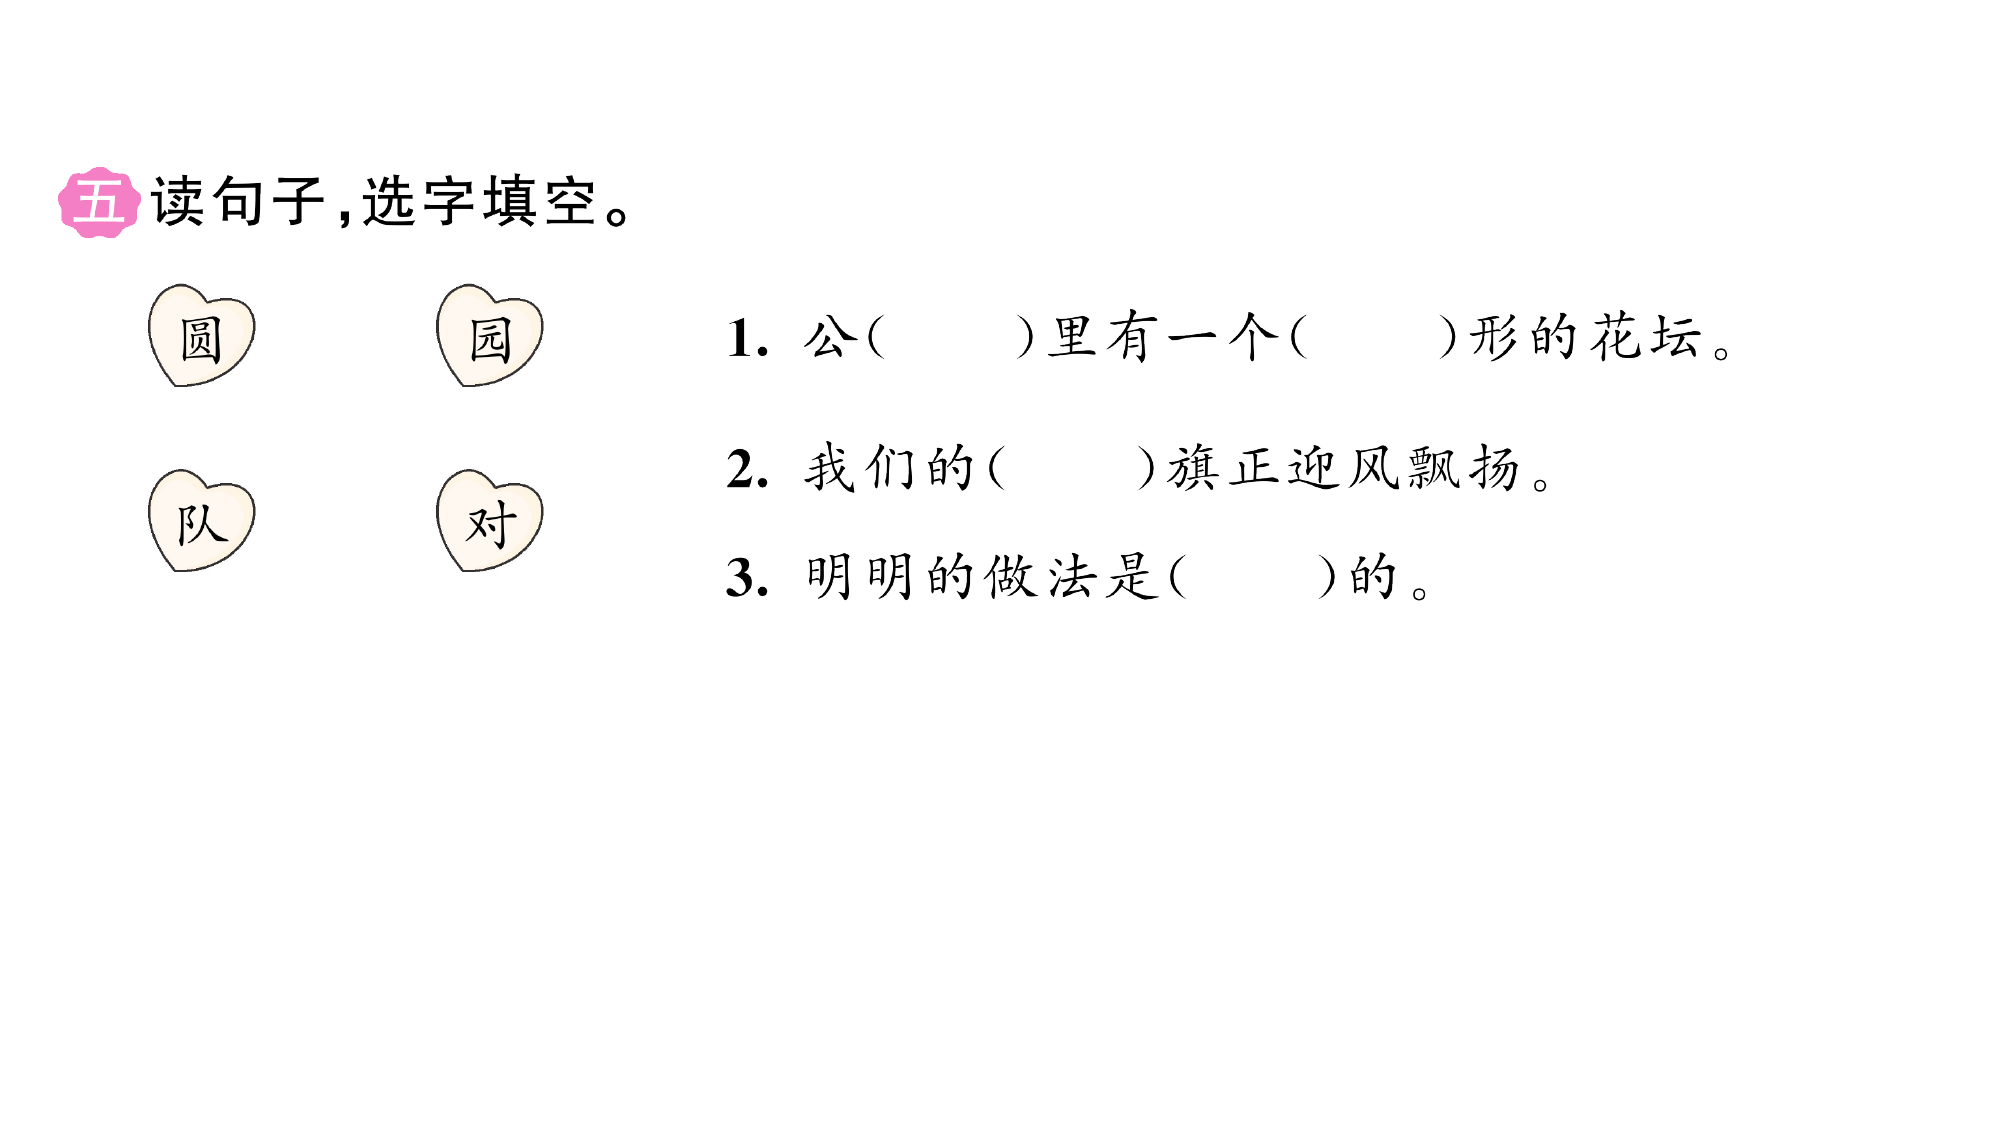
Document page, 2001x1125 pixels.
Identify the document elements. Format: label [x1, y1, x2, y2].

picture [54, 137, 1945, 621]
